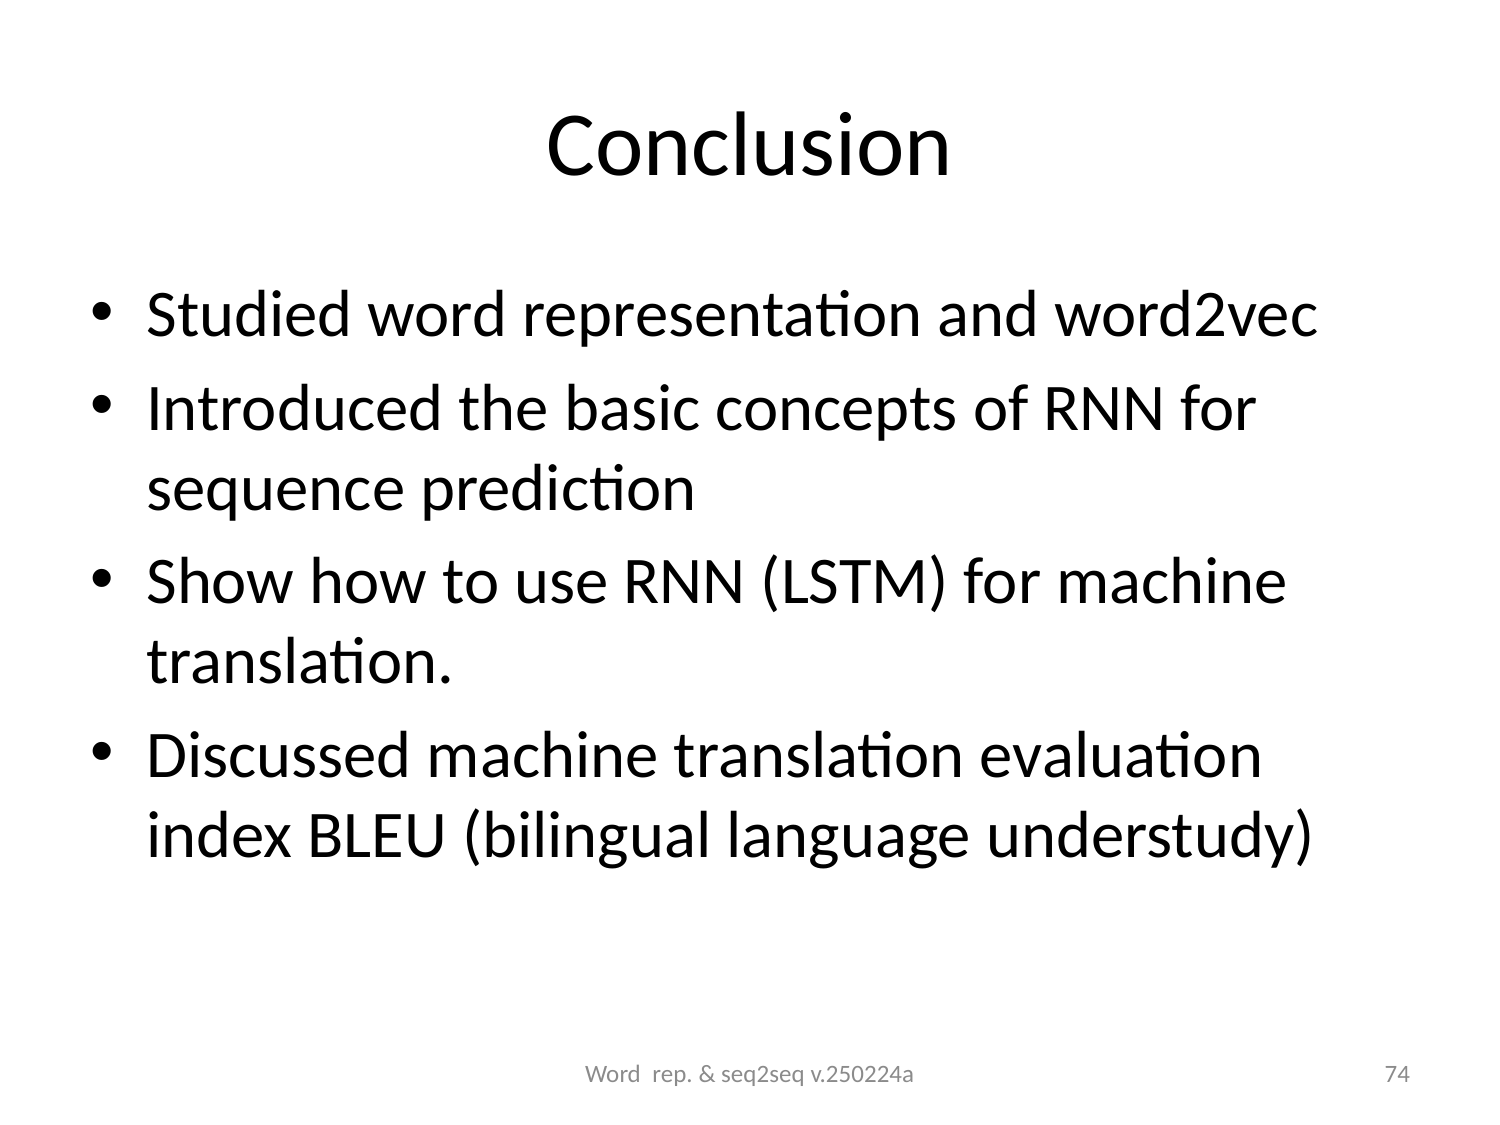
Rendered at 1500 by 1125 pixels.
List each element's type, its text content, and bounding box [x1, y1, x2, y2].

list Studied word representation and word2vec Introduced the basic concepts of RNN for sequence prediction Show how to use RNN (LSTM) for machine translation. Discussed machine translation evaluation index BLEU (bilingual language understudy) [75, 262, 1425, 1005]
footer Word rep. & seq2seq v.250224a [512, 1042, 988, 1103]
title Conclusion [75, 45, 1425, 233]
slide_number 74 [1074, 1042, 1425, 1103]
